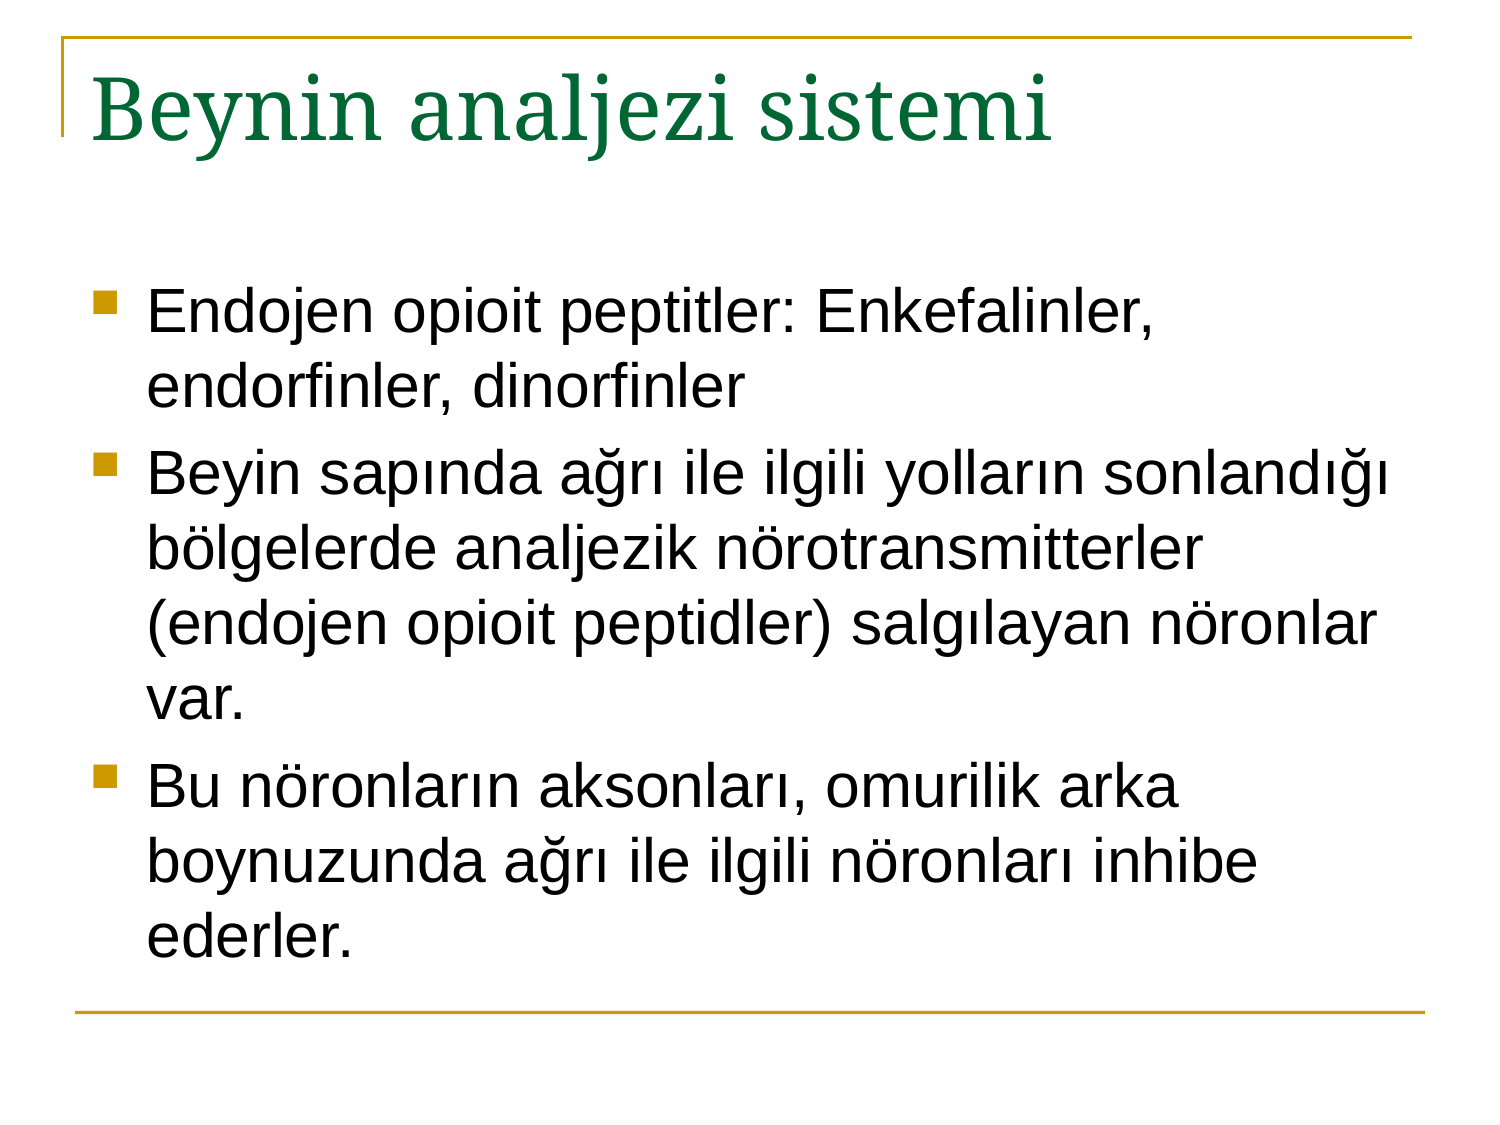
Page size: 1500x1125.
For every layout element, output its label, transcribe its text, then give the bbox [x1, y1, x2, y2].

title Beynin analjezi sistemi [74, 45, 1426, 233]
list Endojen opioit peptitler: Enkefalinler, endorfinler, dinorfinler Beyin sapında ağrı ile ilgili yolların sonlandığı bölgelerde analjezik nörotransmitterler (endojen opioit peptidler) salgılayan nöronlar var. Bu nöronların aksonları, omurilik arka boynuzunda ağrı ile ilgili nöronları inhibe ederler. [74, 262, 1426, 1006]
